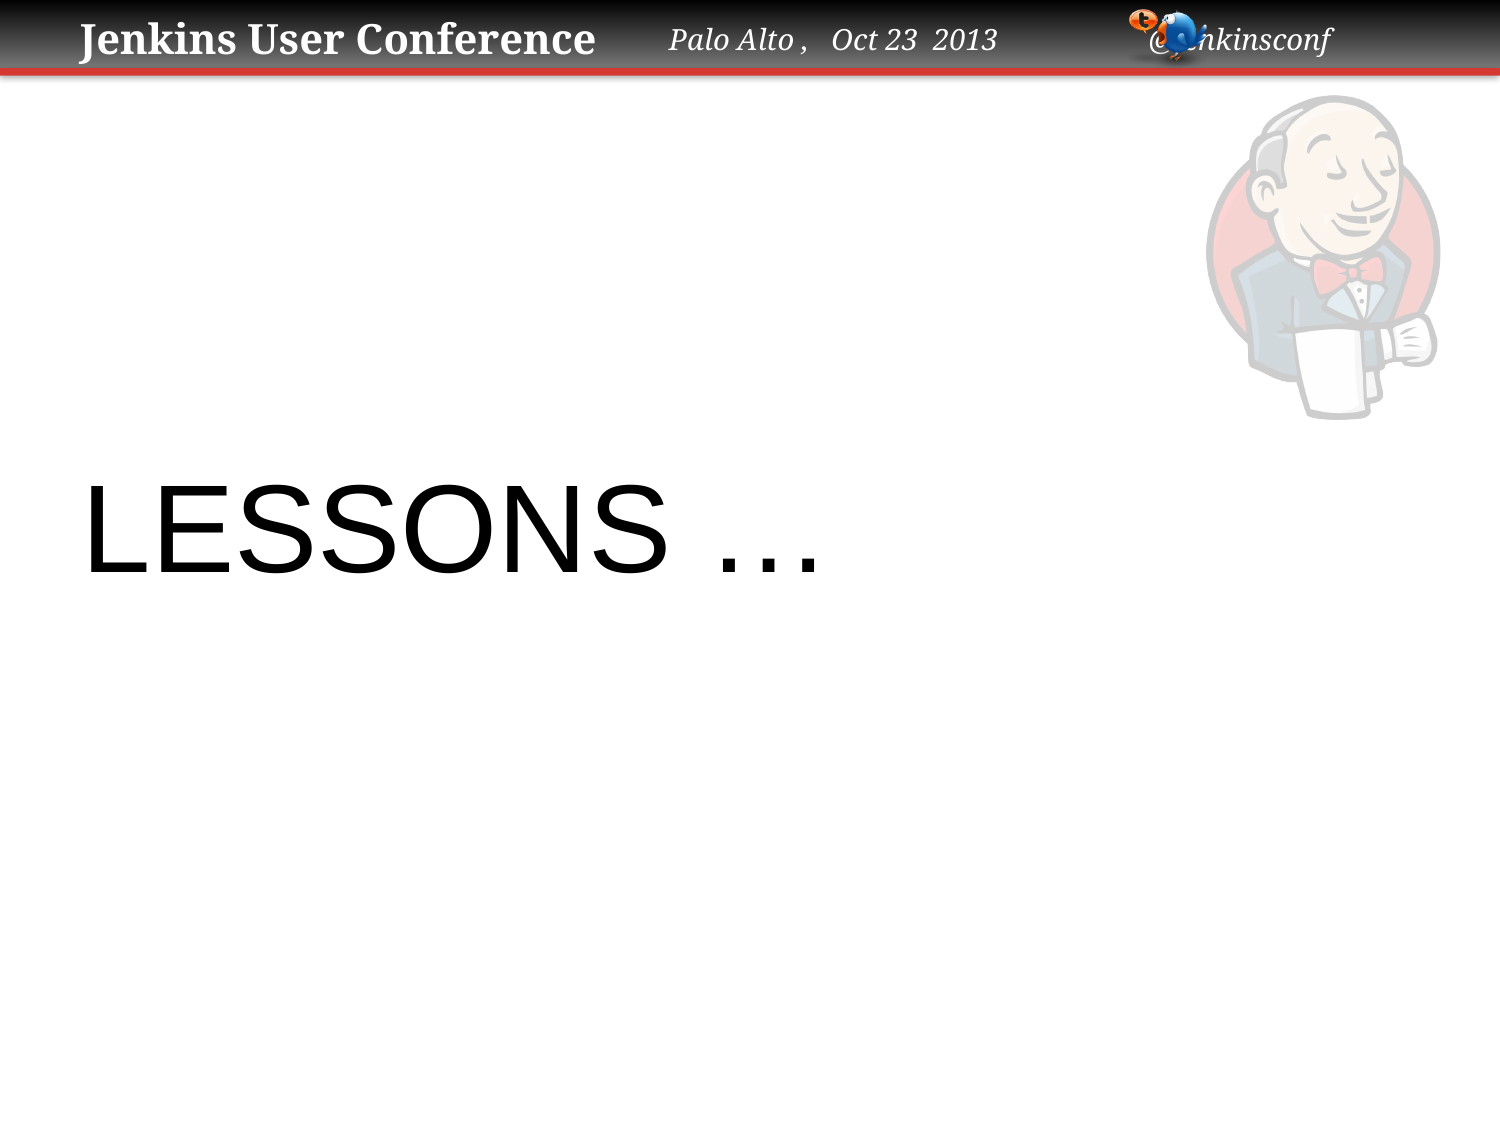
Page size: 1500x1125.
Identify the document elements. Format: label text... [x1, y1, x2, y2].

picture [1128, 0, 1207, 73]
title LESSONS … [66, 259, 1500, 787]
